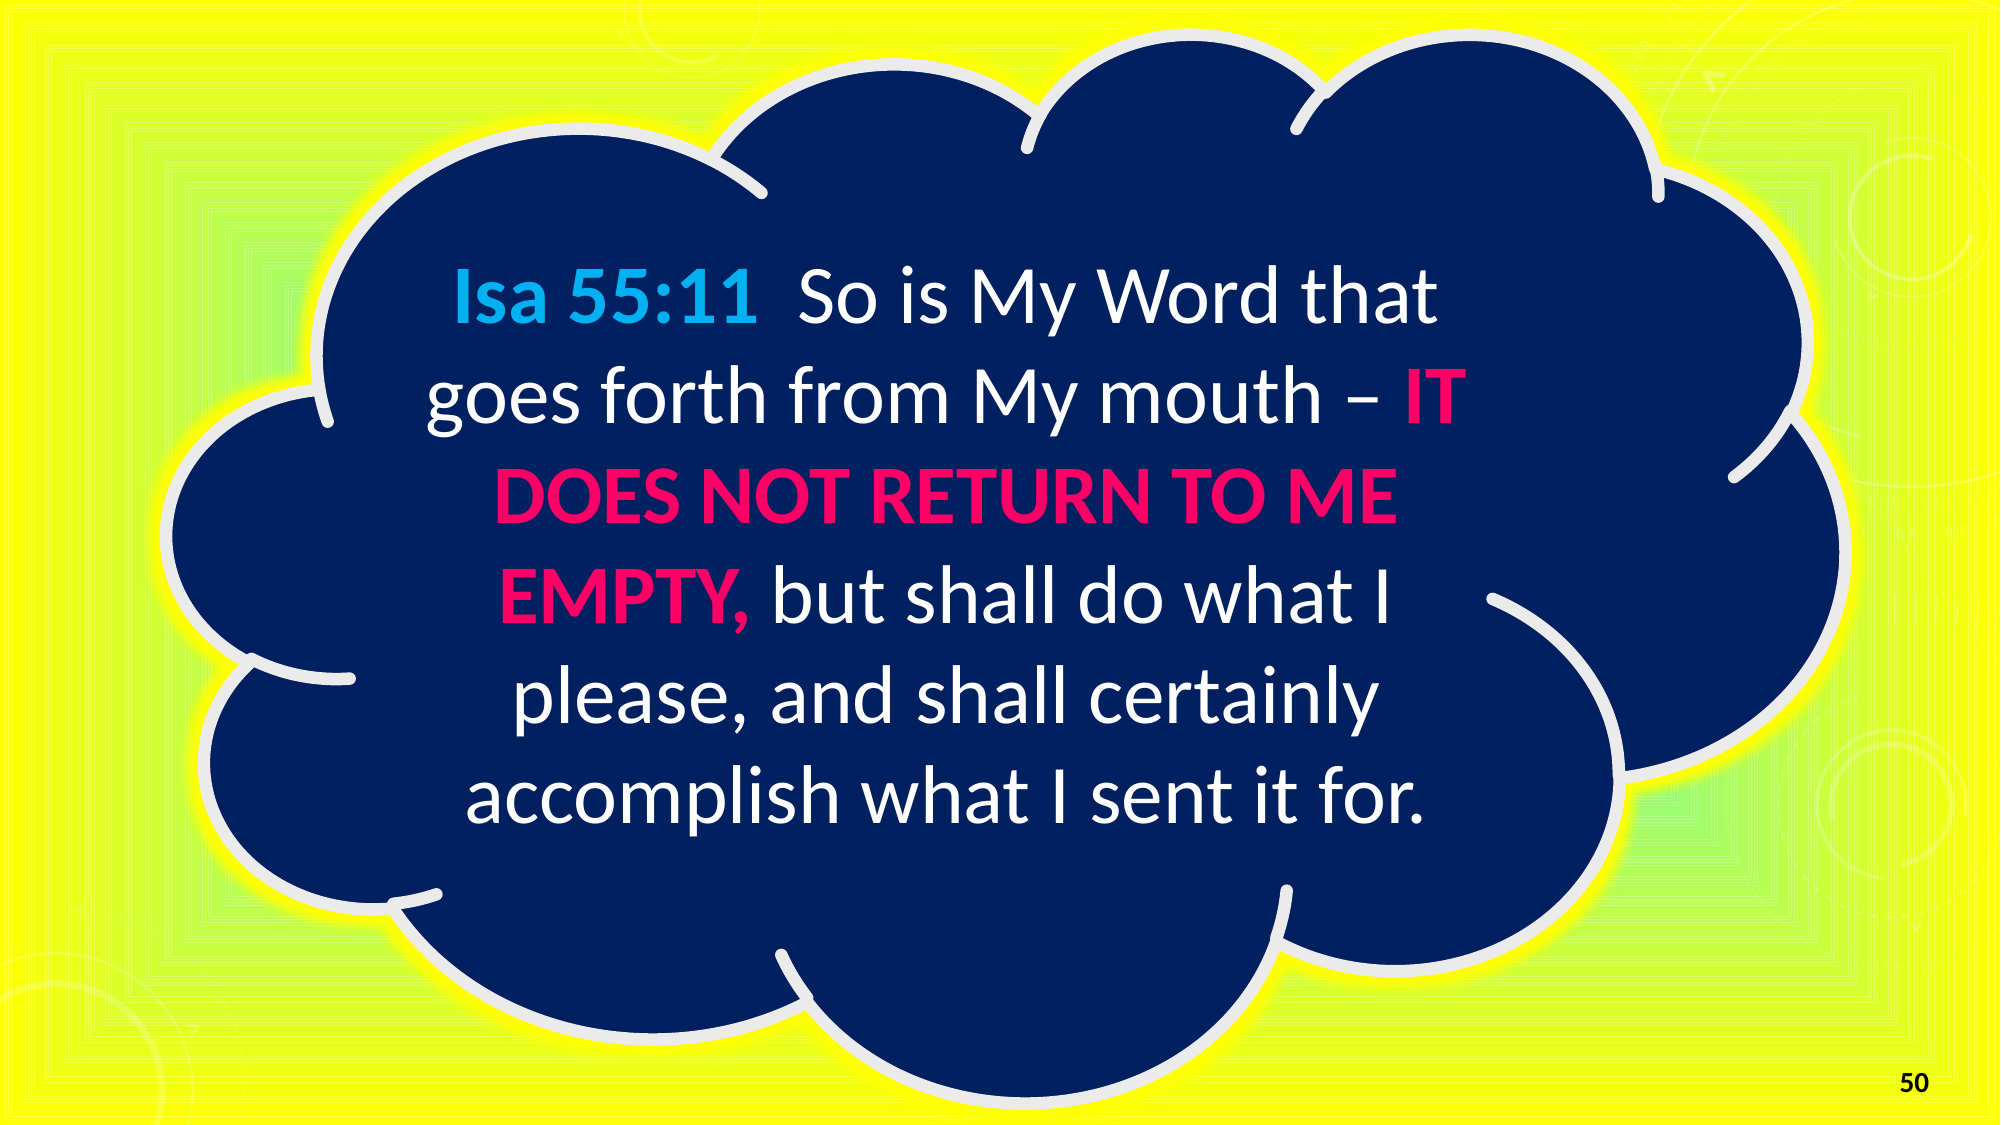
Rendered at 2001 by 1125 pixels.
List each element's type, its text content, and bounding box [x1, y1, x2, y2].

text_box Isa 55:11 So is My Word that goes forth from My mouth – IT DOES NOT RETURN TO ME EMPTY, but shall do what I please, and shall certainly accomplish what I sent it for. [164, 33, 1848, 1106]
slide_number 50 [1877, 1051, 1945, 1111]
picture [0, 0, 2000, 1125]
